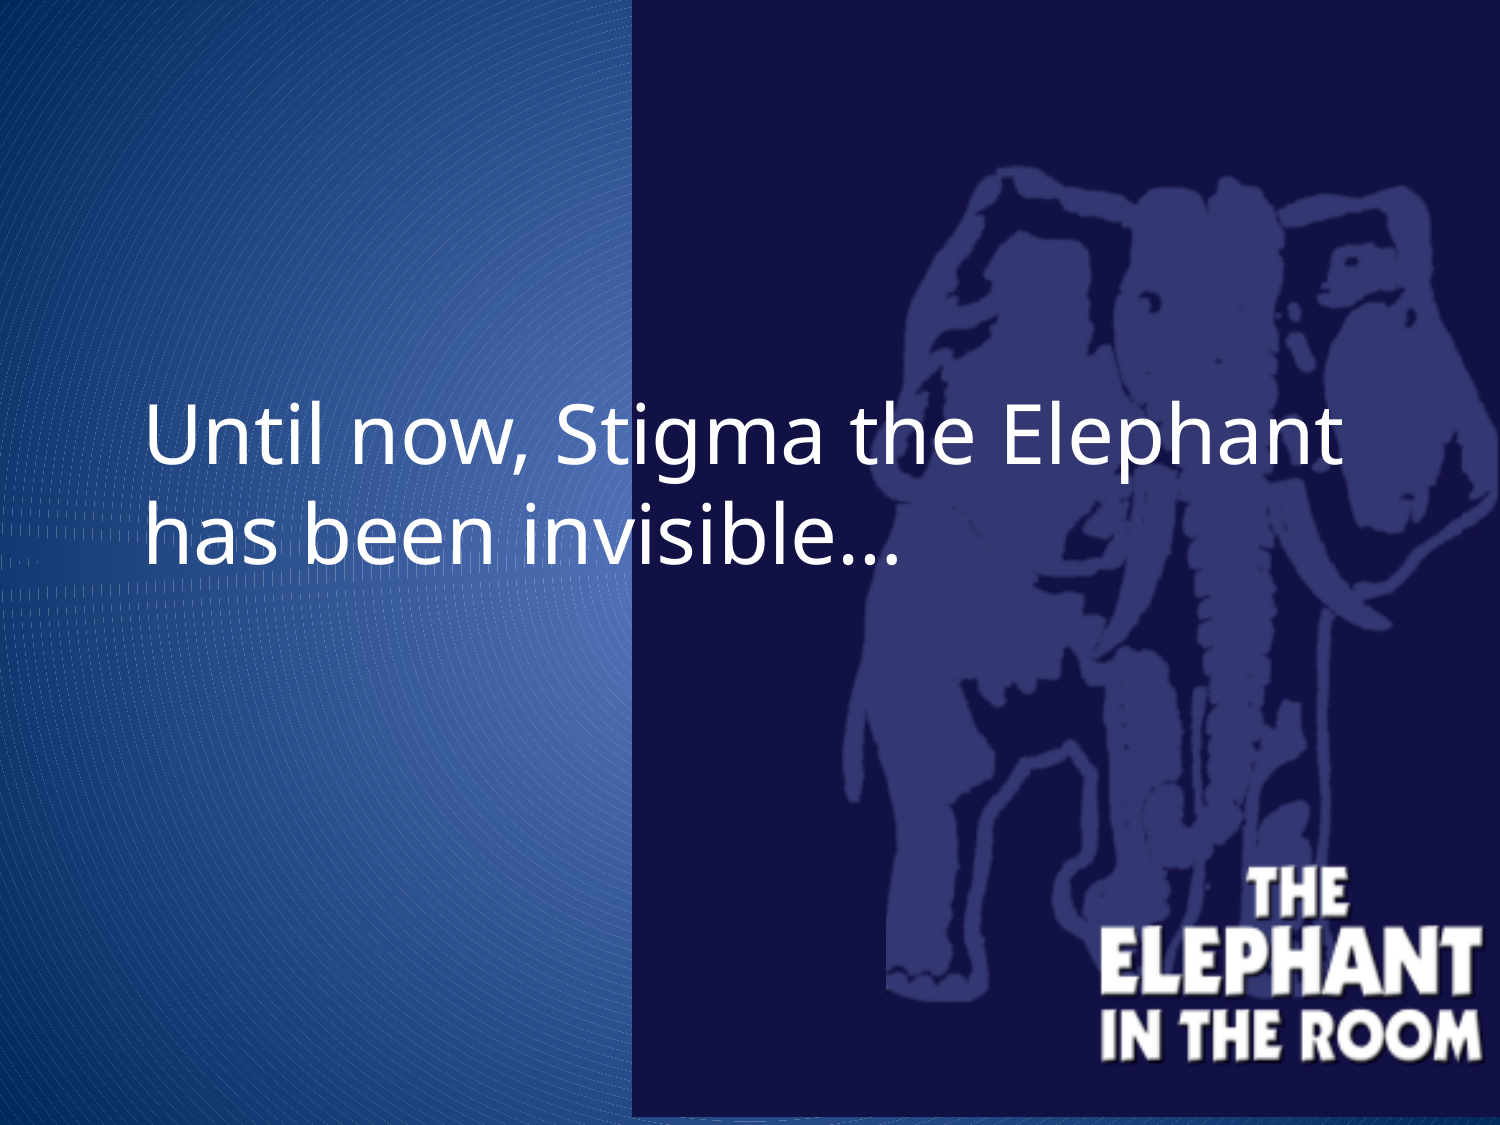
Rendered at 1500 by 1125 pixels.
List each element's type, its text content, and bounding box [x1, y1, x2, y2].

picture [631, 0, 1500, 1117]
text_box Until now, Stigma the Elephant has been invisible… [127, 373, 624, 589]
